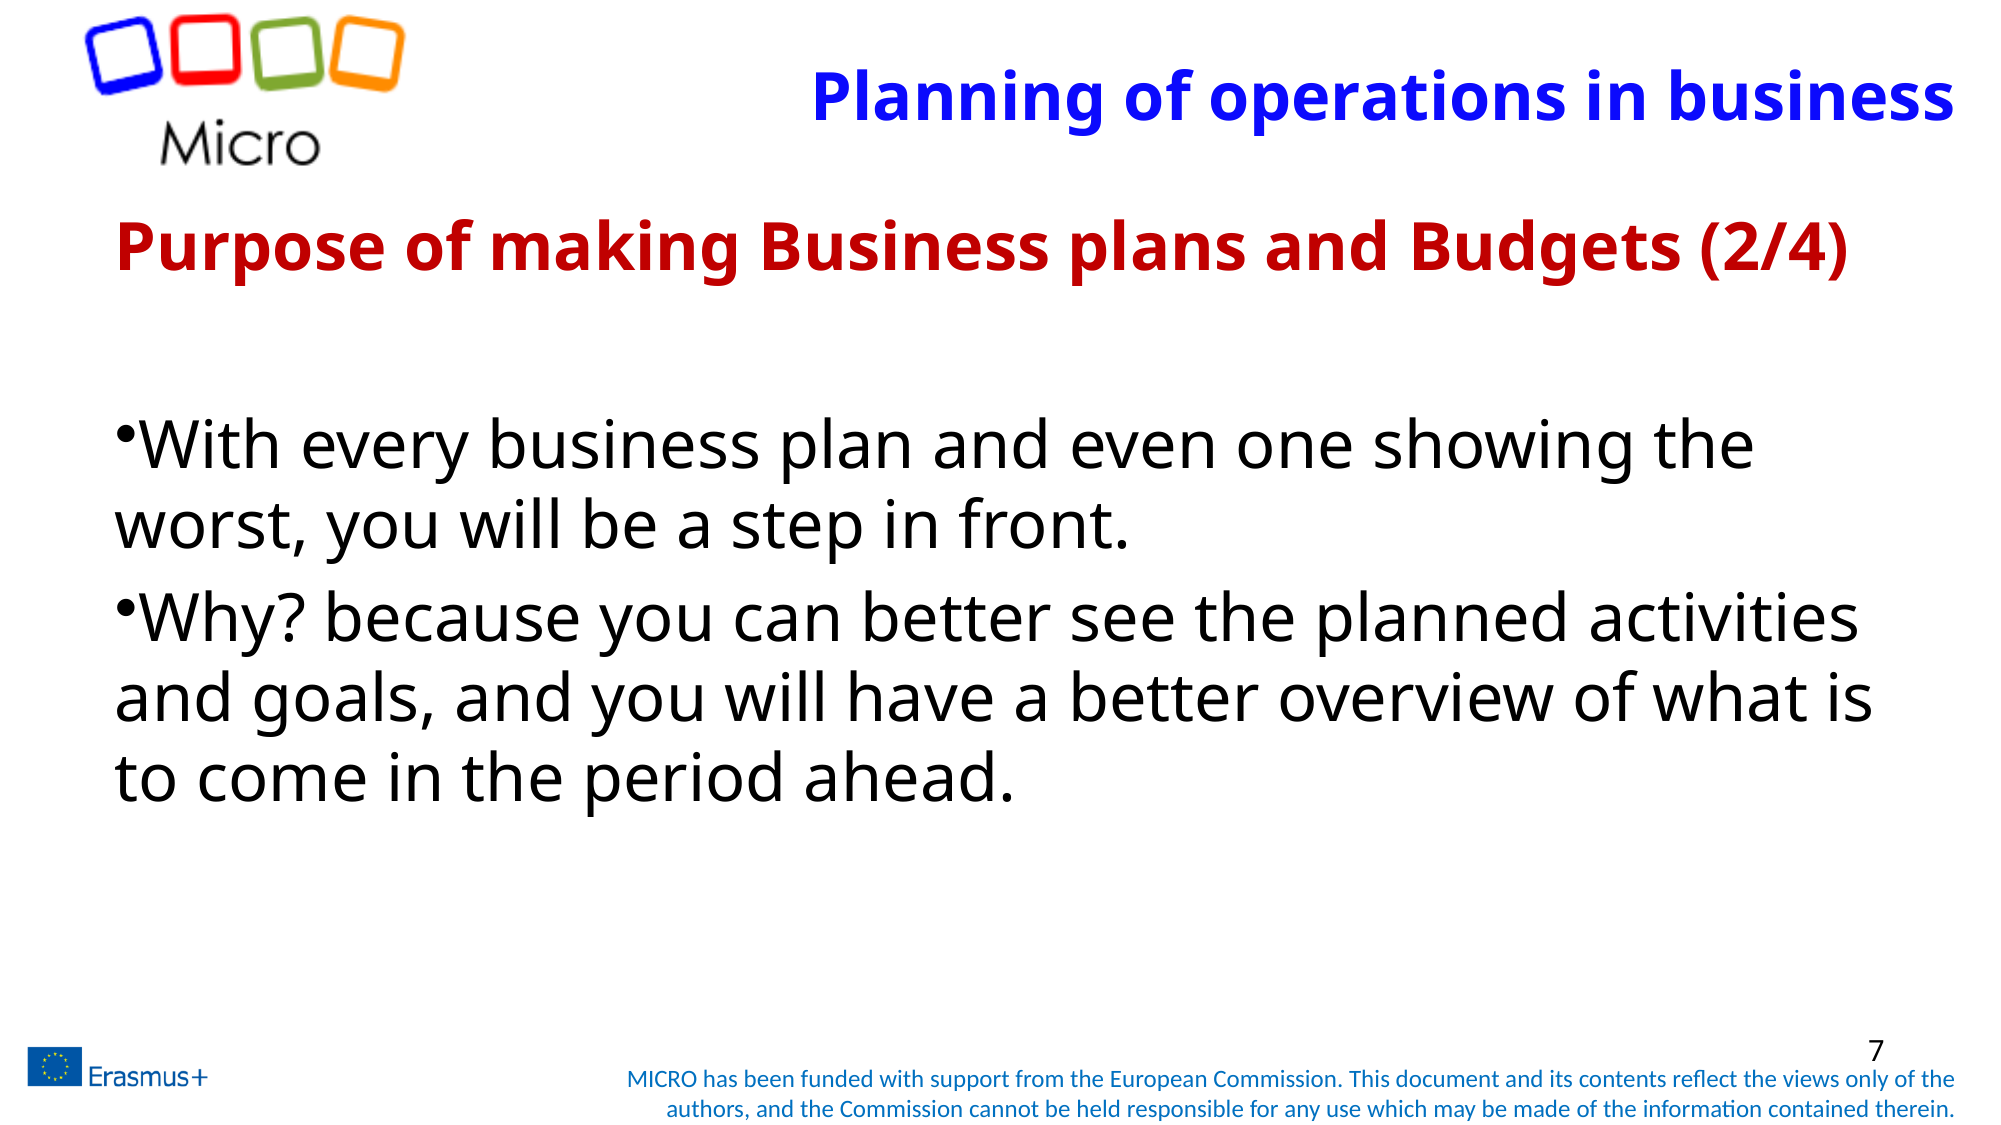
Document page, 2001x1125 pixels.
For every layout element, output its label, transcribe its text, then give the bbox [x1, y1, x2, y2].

list Purpose of making Business plans and Budgets (2/4) With every business plan and even one showing the worst, you will be a step in front. Why? because you can better see the planned activities and goals, and you will have a better overview of what is to come in the period ahead. [99, 196, 1900, 1034]
picture [27, 1046, 208, 1087]
title Planning of operations in business [170, 0, 1971, 188]
slide_number 7 [1433, 1024, 1900, 1103]
picture [0, 0, 486, 190]
